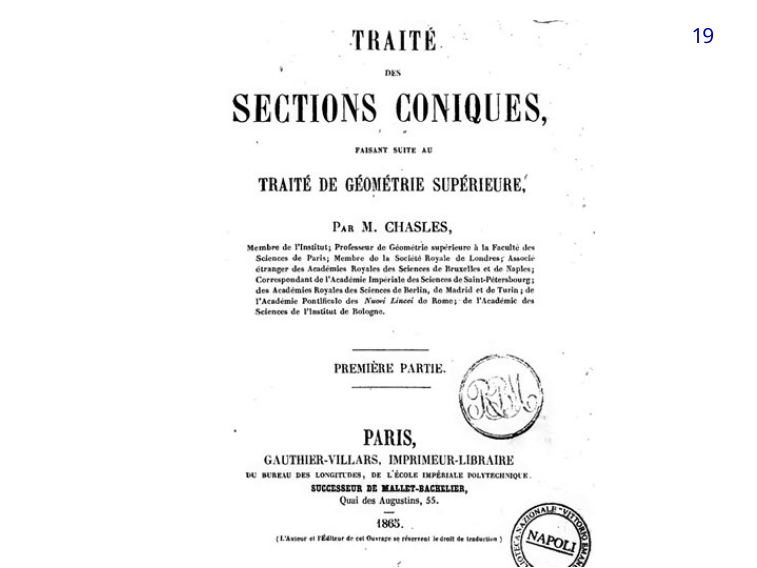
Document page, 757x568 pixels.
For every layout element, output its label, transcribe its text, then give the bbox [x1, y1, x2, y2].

text_box 19 [689, 23, 715, 49]
text_box [186, 20, 596, 567]
